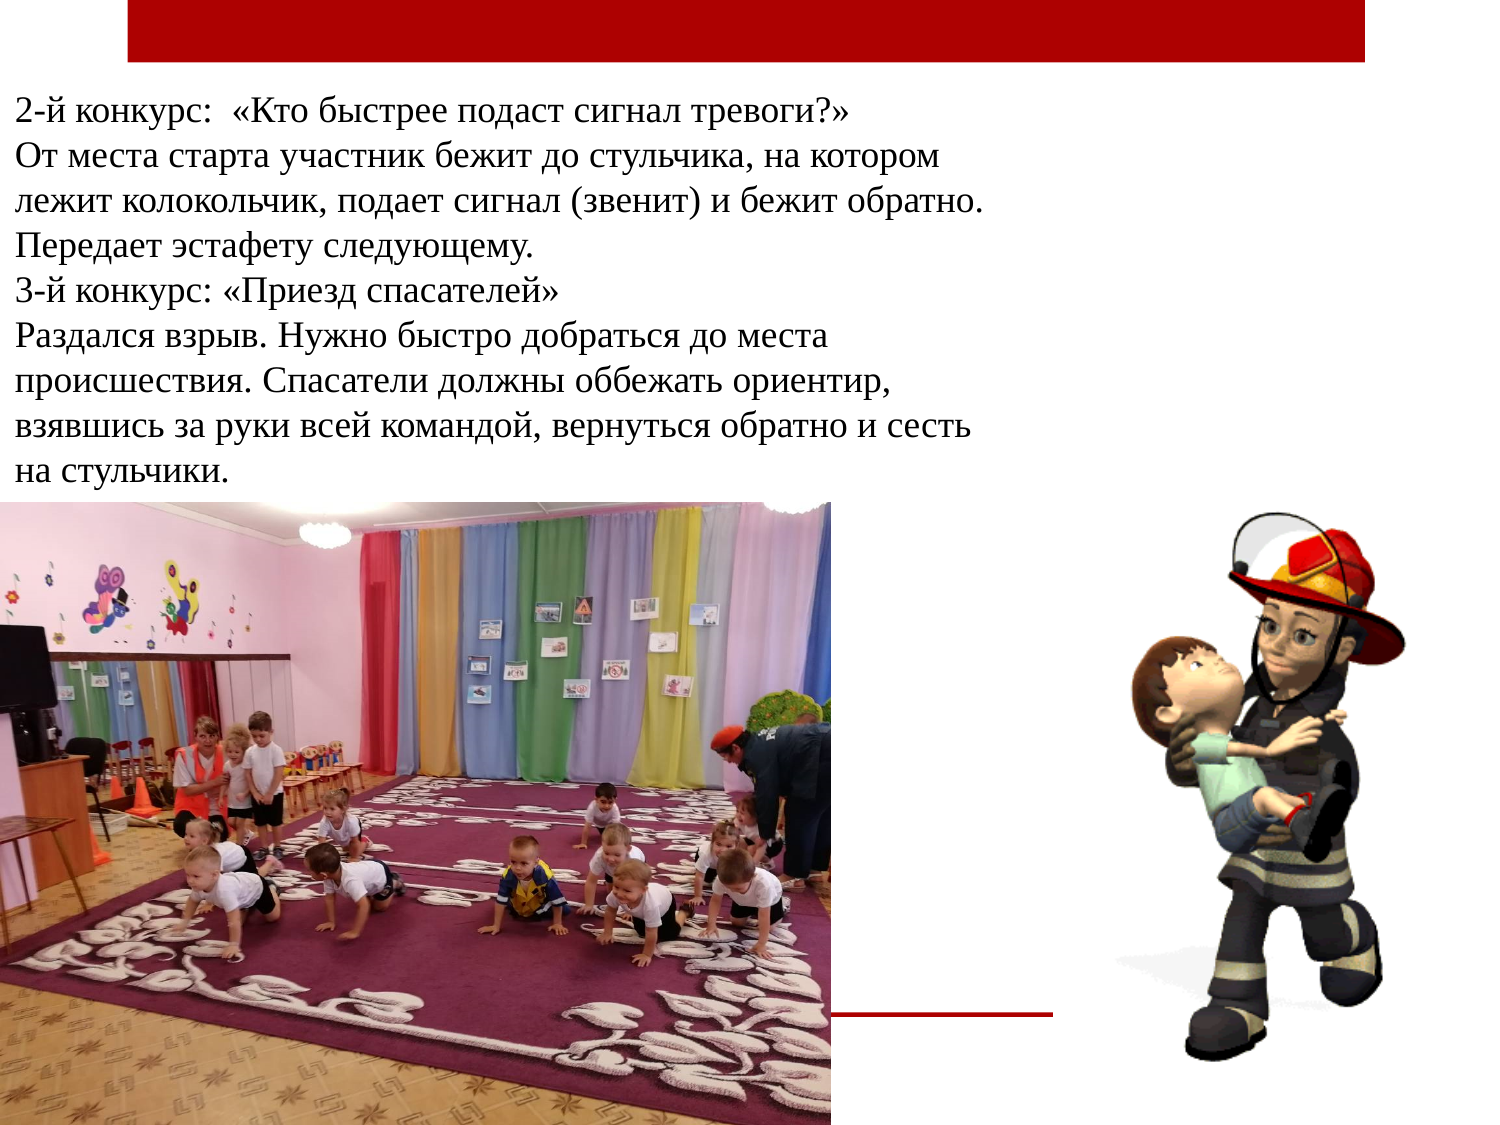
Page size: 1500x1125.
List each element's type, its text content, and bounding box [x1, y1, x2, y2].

picture [0, 501, 831, 1125]
text_box 2-й конкурс: «Кто быстрее подаст сигнал тревоги?» От места старта участник бежит до стульчика, на котором лежит колокольчик, подает сигнал (звенит) и бежит обратно. Передает эстафету следующему. 3-й конкурс: «Приезд спасателей» Раздался взрыв. Нужно быстро добраться до места происшествия. Спасатели должны оббежать ориентир, взявшись за руки всей командой, вернуться обратно и сесть на стульчики. [0, 78, 1025, 498]
picture [1052, 501, 1500, 1113]
